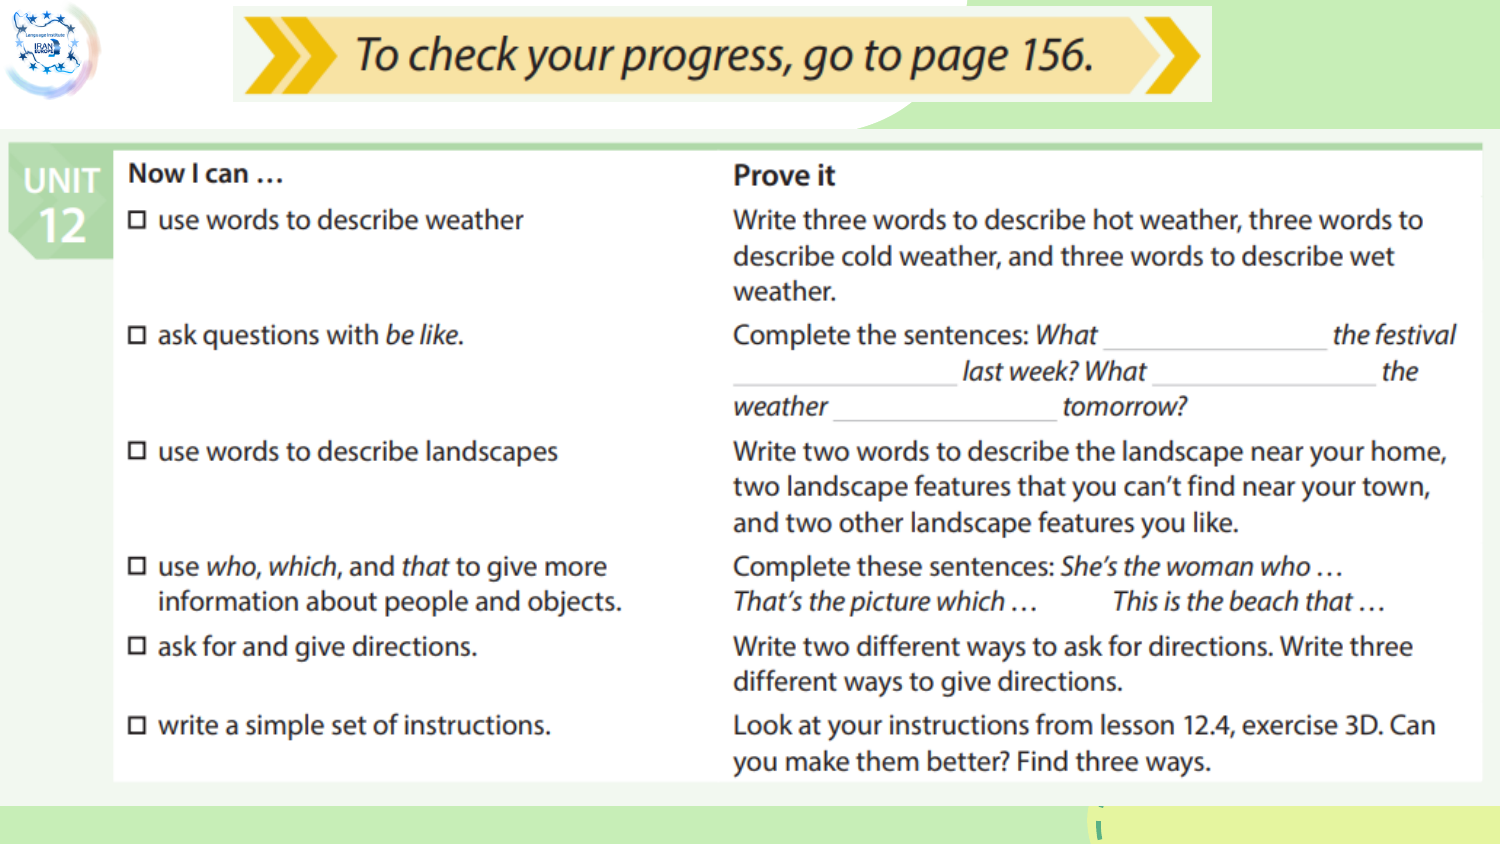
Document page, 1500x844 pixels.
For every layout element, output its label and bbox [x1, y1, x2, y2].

picture [0, 129, 1500, 807]
picture [0, 0, 106, 103]
picture [233, 6, 1212, 103]
